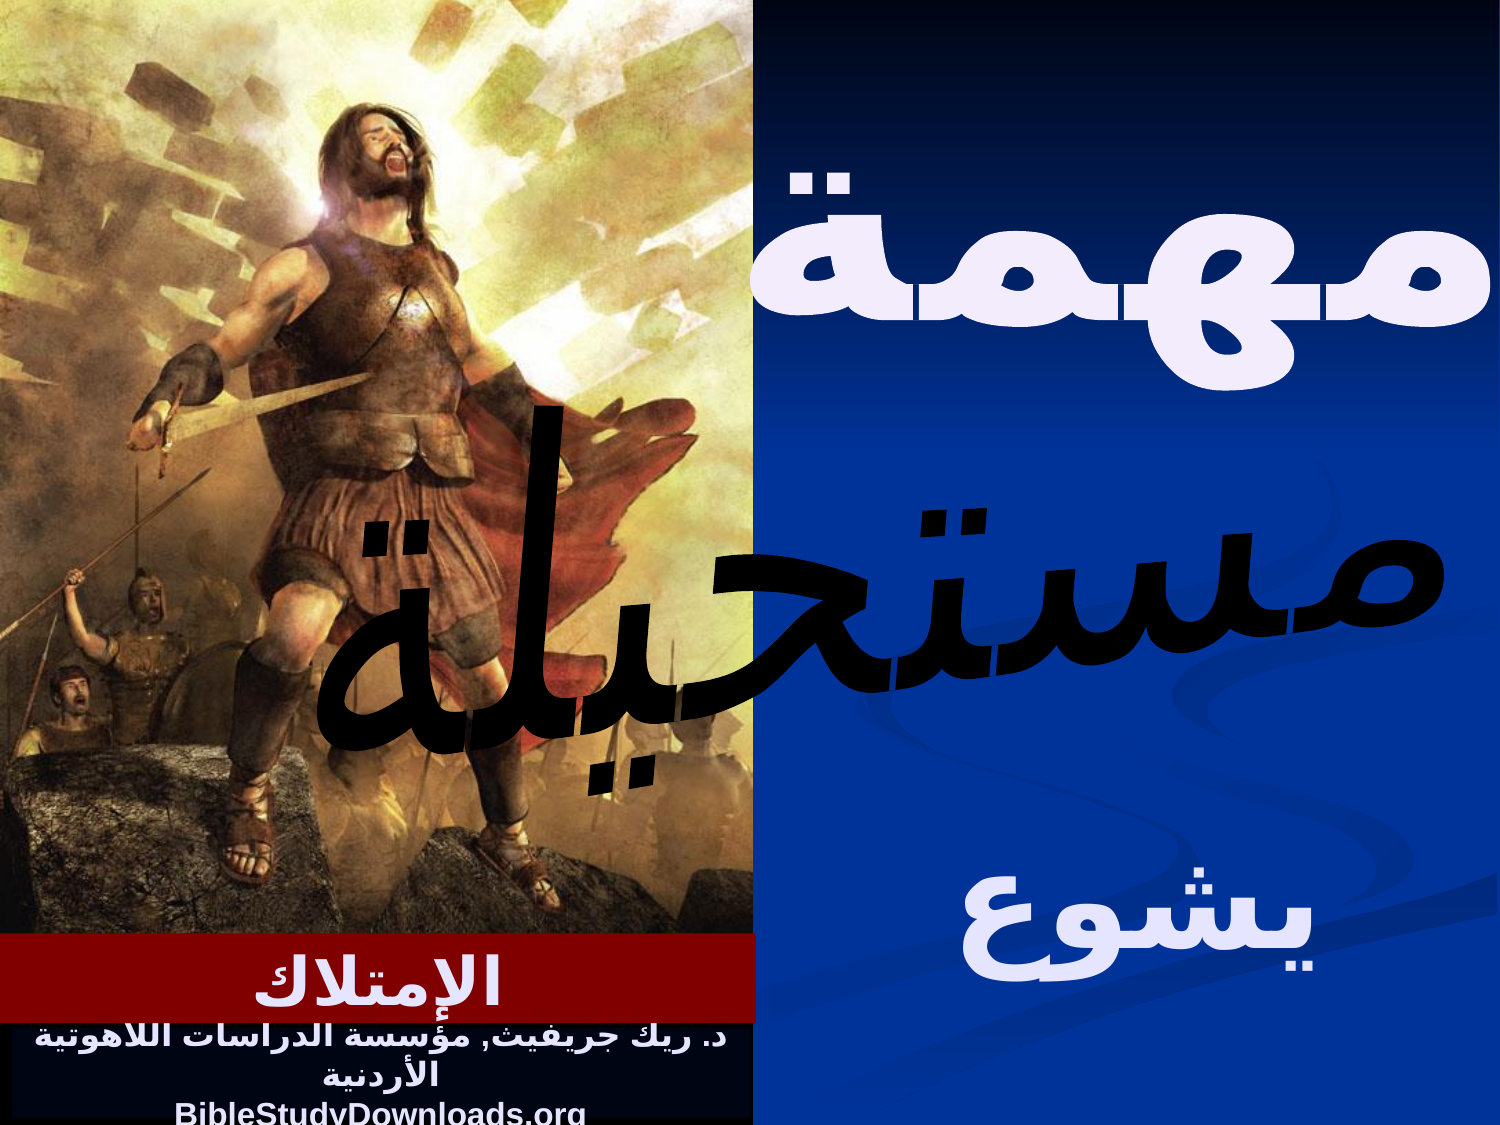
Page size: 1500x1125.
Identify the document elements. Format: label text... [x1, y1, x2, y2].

title يشوع [787, 799, 1488, 988]
picture [0, 0, 753, 1125]
